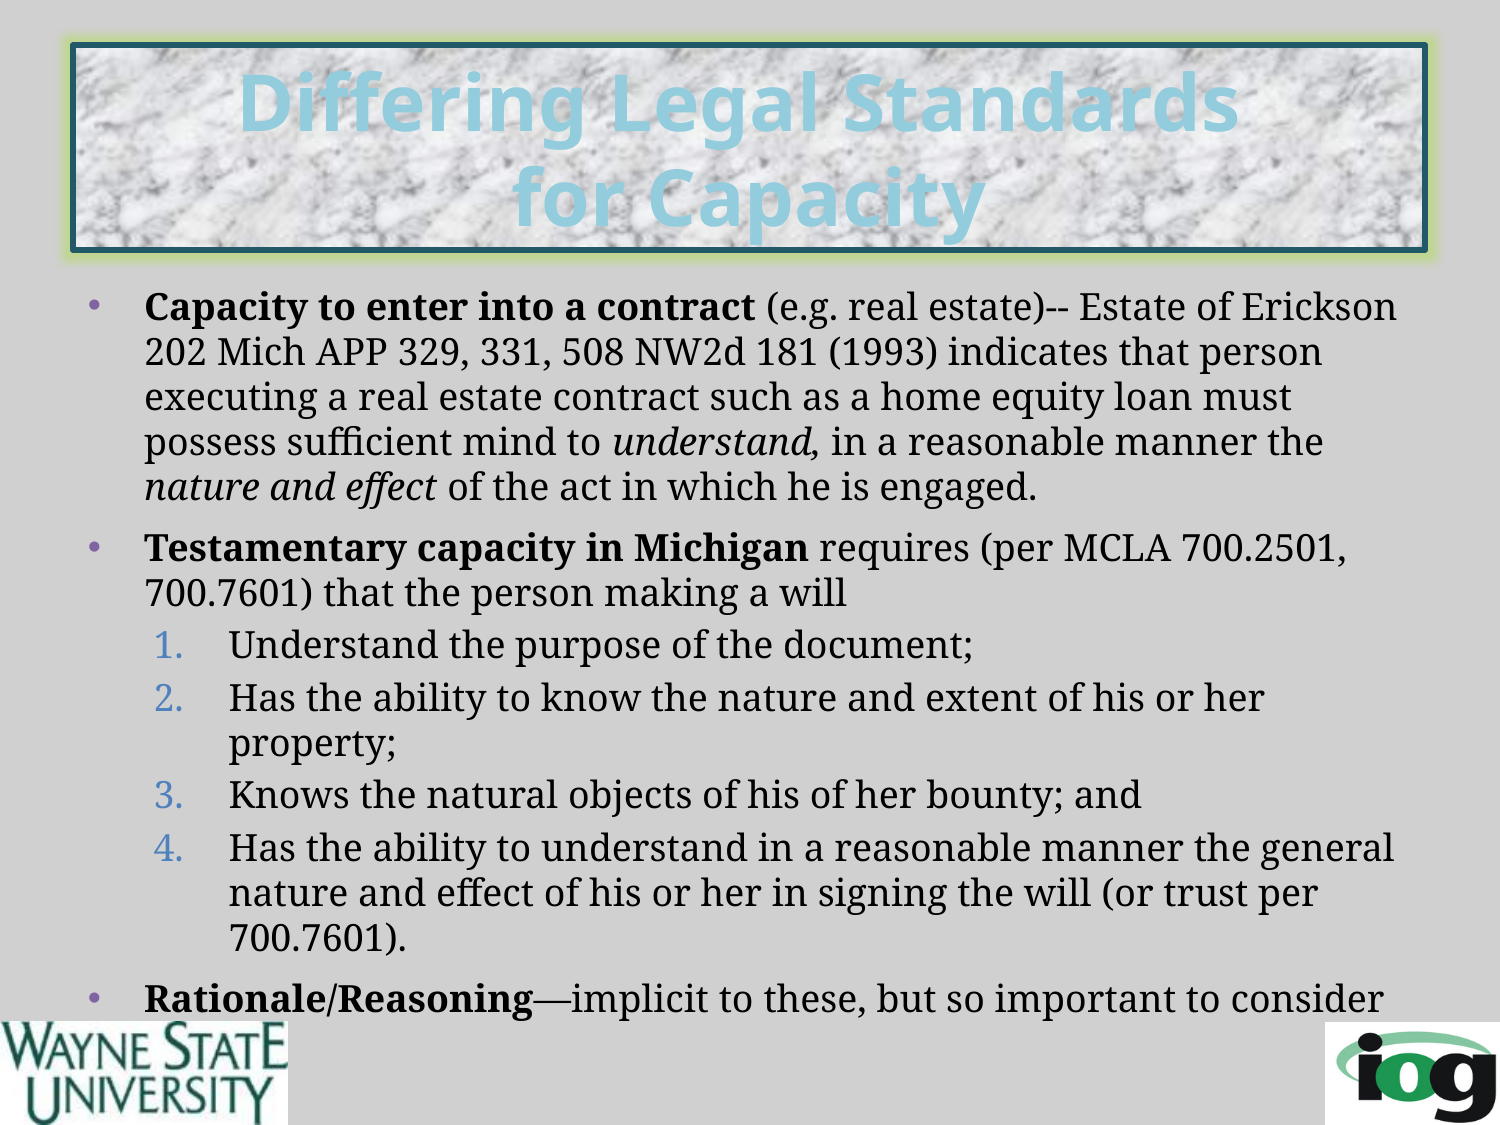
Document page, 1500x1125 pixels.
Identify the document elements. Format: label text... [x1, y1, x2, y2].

list Capacity to enter into a contract (e.g. real estate)-- Estate of Erickson 202 Mich APP 329, 331, 508 NW2d 181 (1993) indicates that person executing a real estate contract such as a home equity loan must possess sufficient mind to understand, in a reasonable manner the nature and effect of the act in which he is engaged. Testamentary capacity in Michigan requires (per MCLA 700.2501, 700.7601) that the person making a will Understand the purpose of the document; Has the ability to know the nature and extent of his or her property; Knows the natural objects of his of her bounty; and Has the ability to understand in a reasonable manner the general nature and effect of his or her in signing the will (or trust per 700.7601). Rationale/Reasoning—implicit to these, but so important to consider [72, 275, 1423, 938]
picture [0, 1021, 288, 1125]
text_box Differing Legal Standards for Capacity [73, 45, 1425, 250]
picture [1324, 1021, 1500, 1125]
